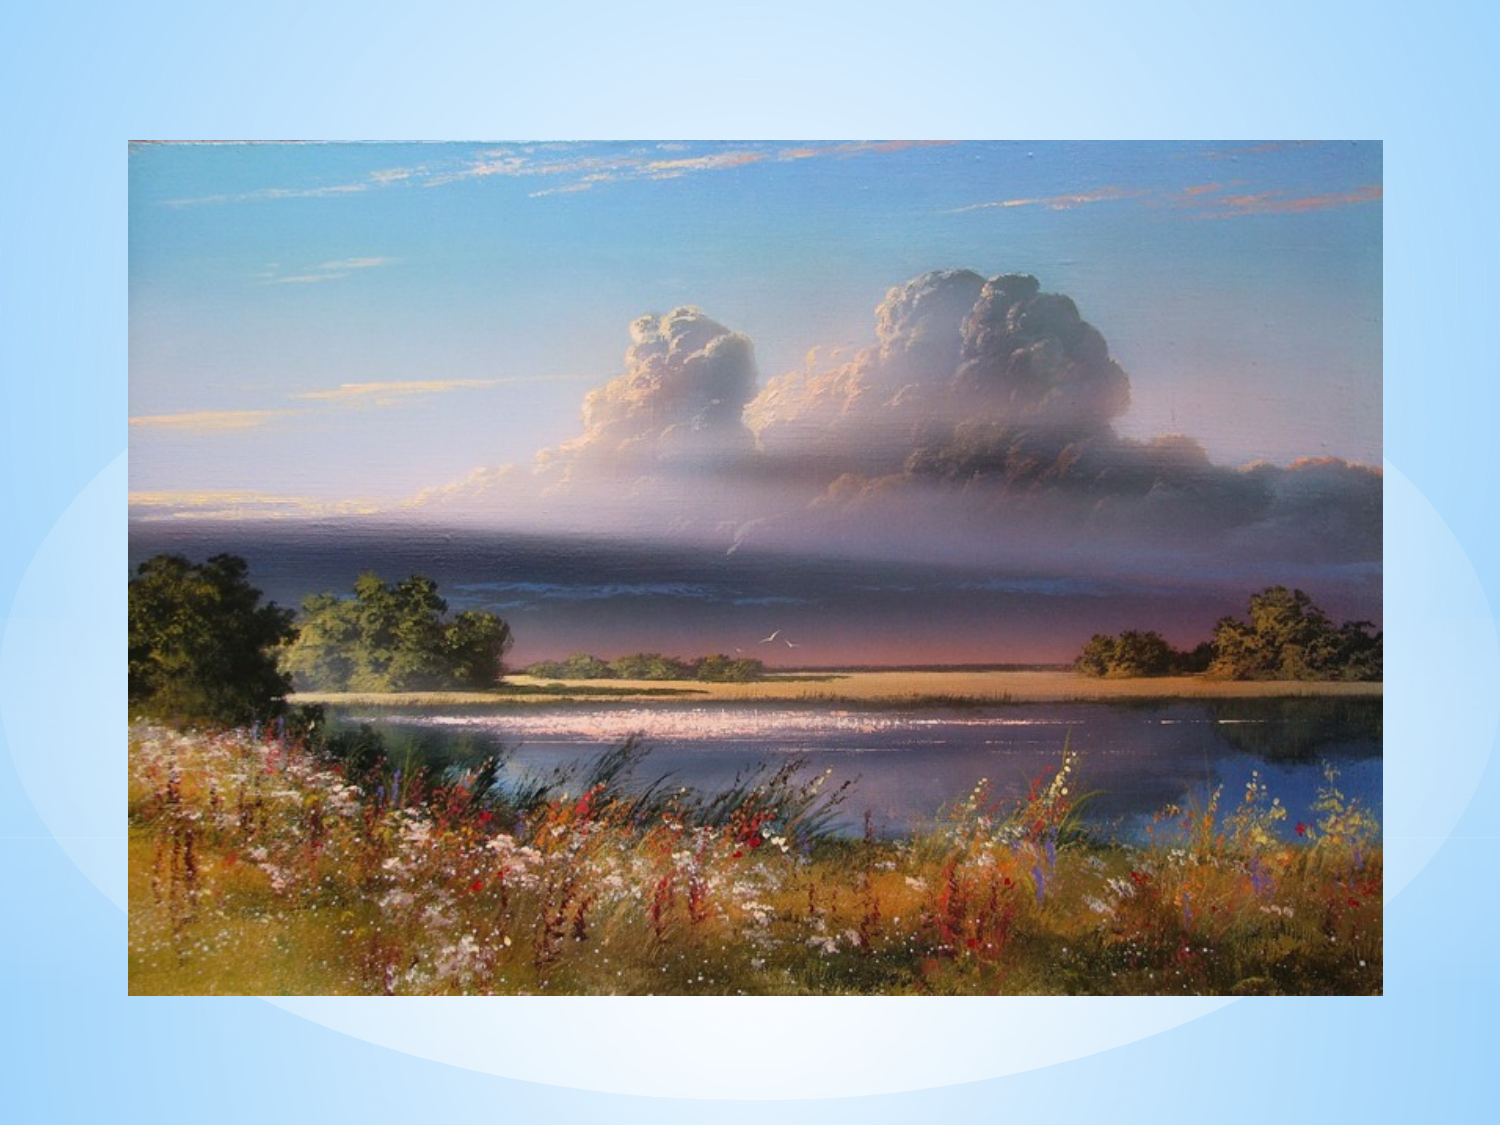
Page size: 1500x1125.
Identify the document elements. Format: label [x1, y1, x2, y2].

list [128, 140, 1384, 997]
